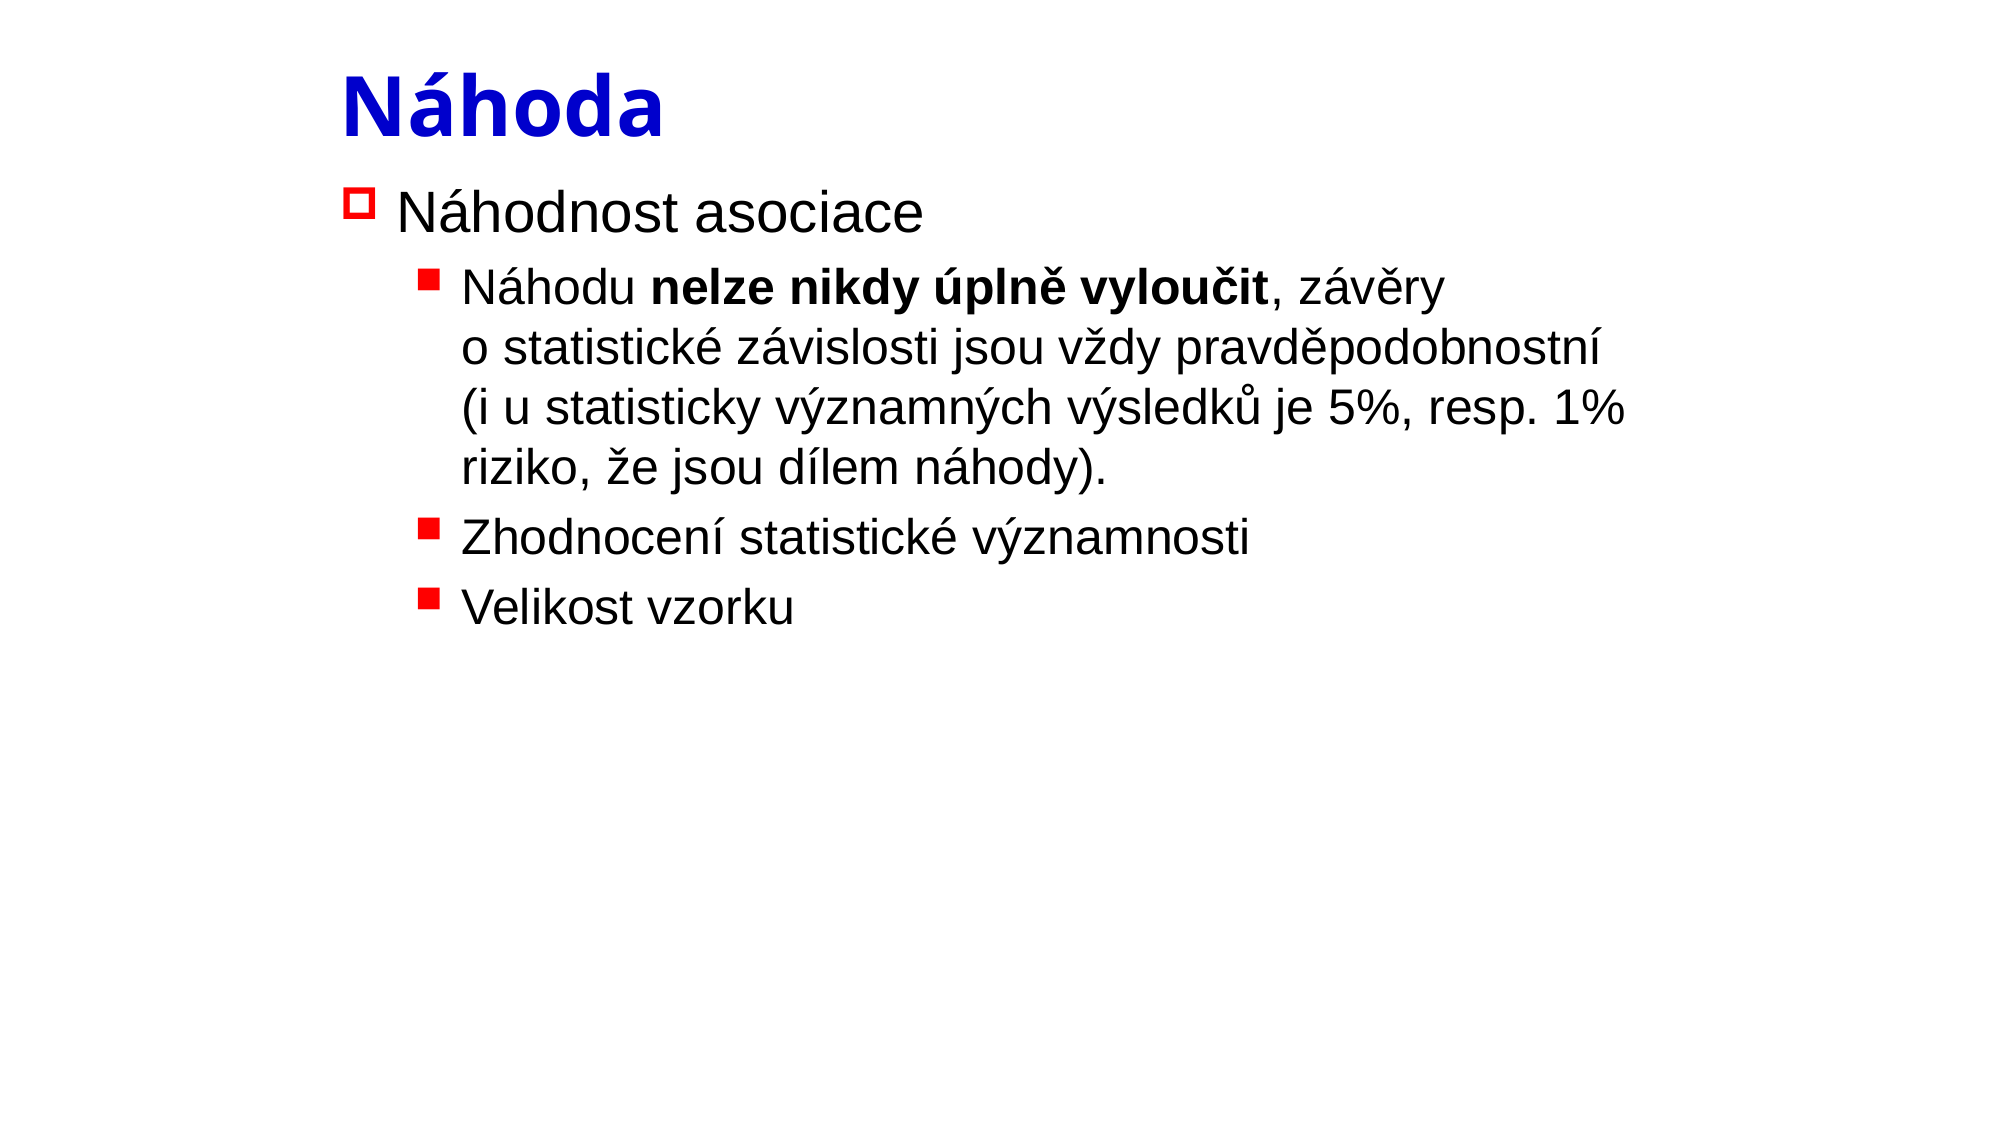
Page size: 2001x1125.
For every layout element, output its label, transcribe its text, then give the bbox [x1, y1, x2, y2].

list Náhodnost asociace Náhodu nelze nikdy úplně vyloučit, závěry o statistické závislosti jsou vždy pravděpodobnostní (i u statisticky významných výsledků je 5%, resp. 1% riziko, že jsou dílem náhody). Zhodnocení statistické významnosti Velikost vzorku [324, 166, 1676, 1048]
title Náhoda [324, 45, 1676, 162]
